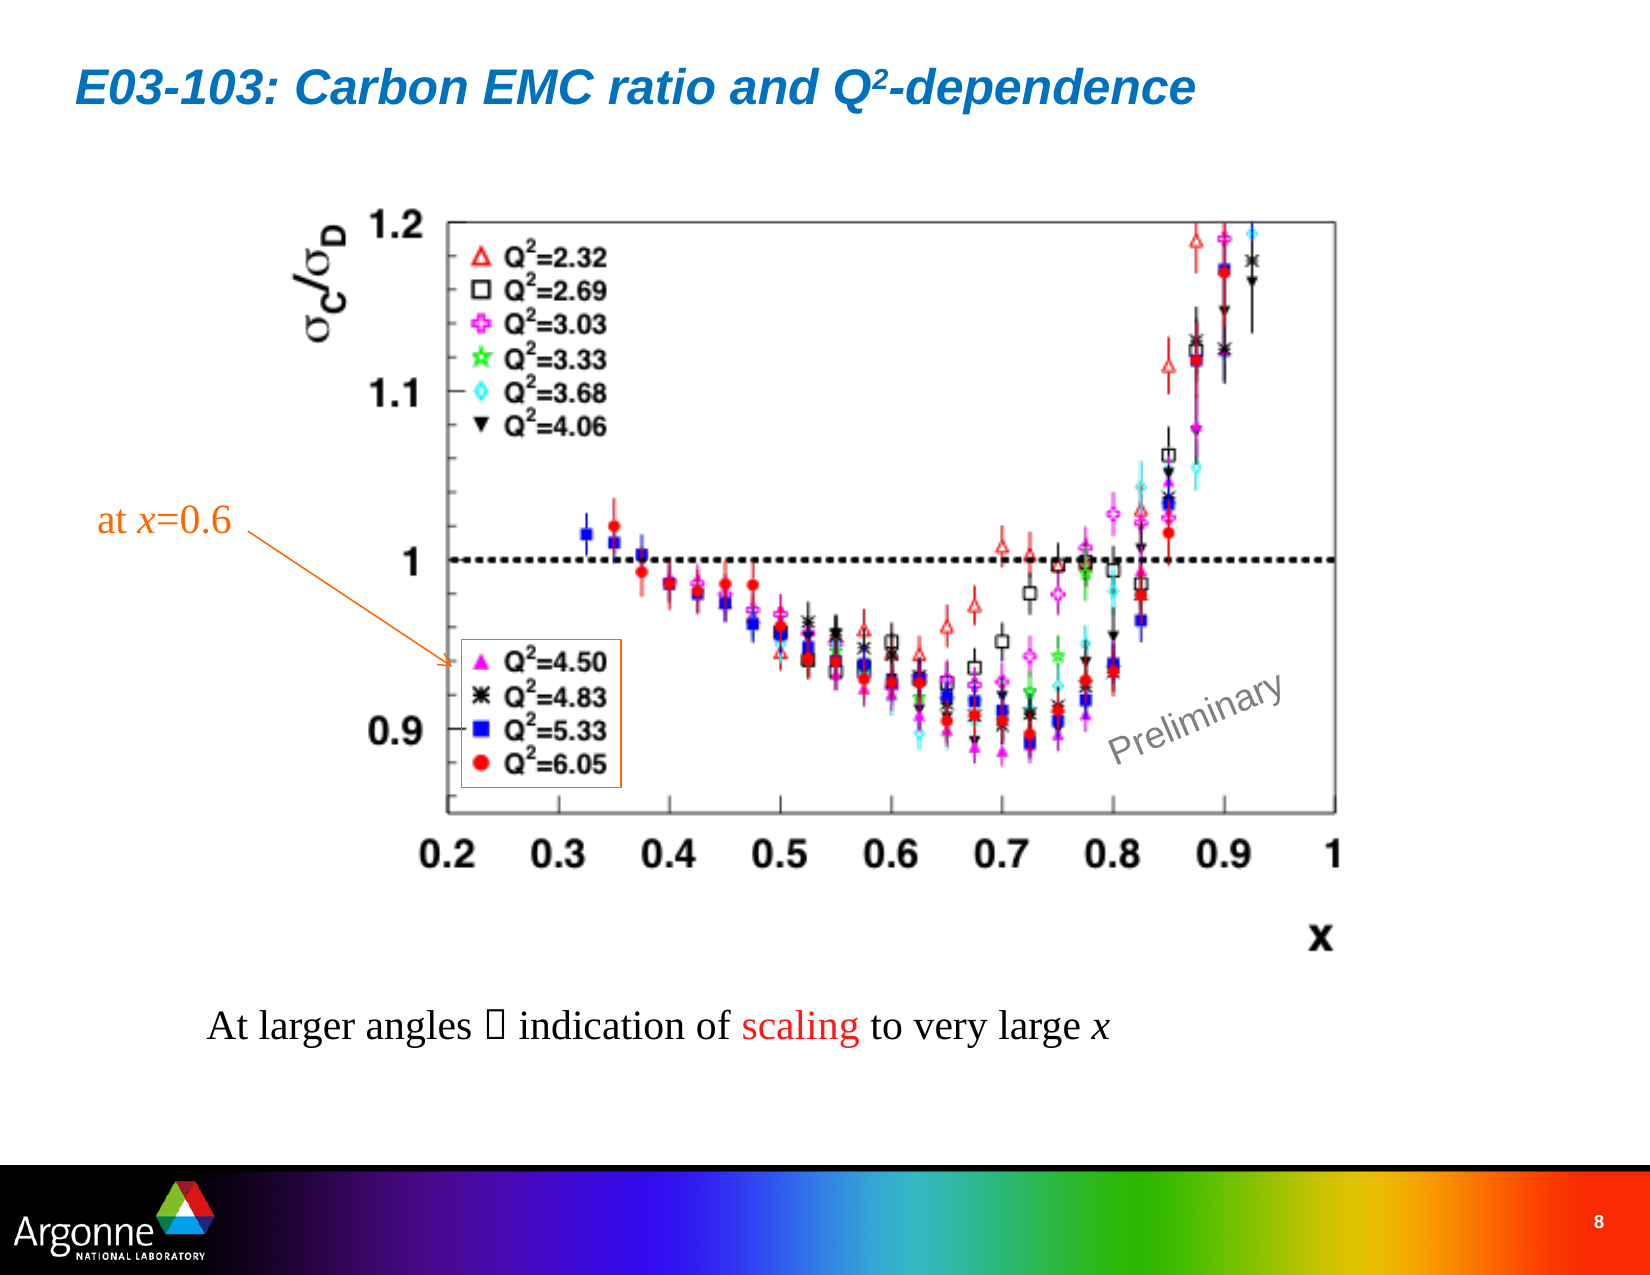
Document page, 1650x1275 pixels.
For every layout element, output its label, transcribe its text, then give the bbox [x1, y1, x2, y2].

picture [0, 1165, 1650, 1275]
title E03-103: Carbon EMC ratio and Q2-dependence [60, 61, 1498, 127]
picture [286, 194, 1349, 961]
slide_number 8 [1552, 1202, 1619, 1267]
text_box at x=0.6 [82, 484, 247, 550]
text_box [247, 530, 453, 667]
text_box At larger angles  indication of scaling to very large x [191, 990, 1197, 1055]
